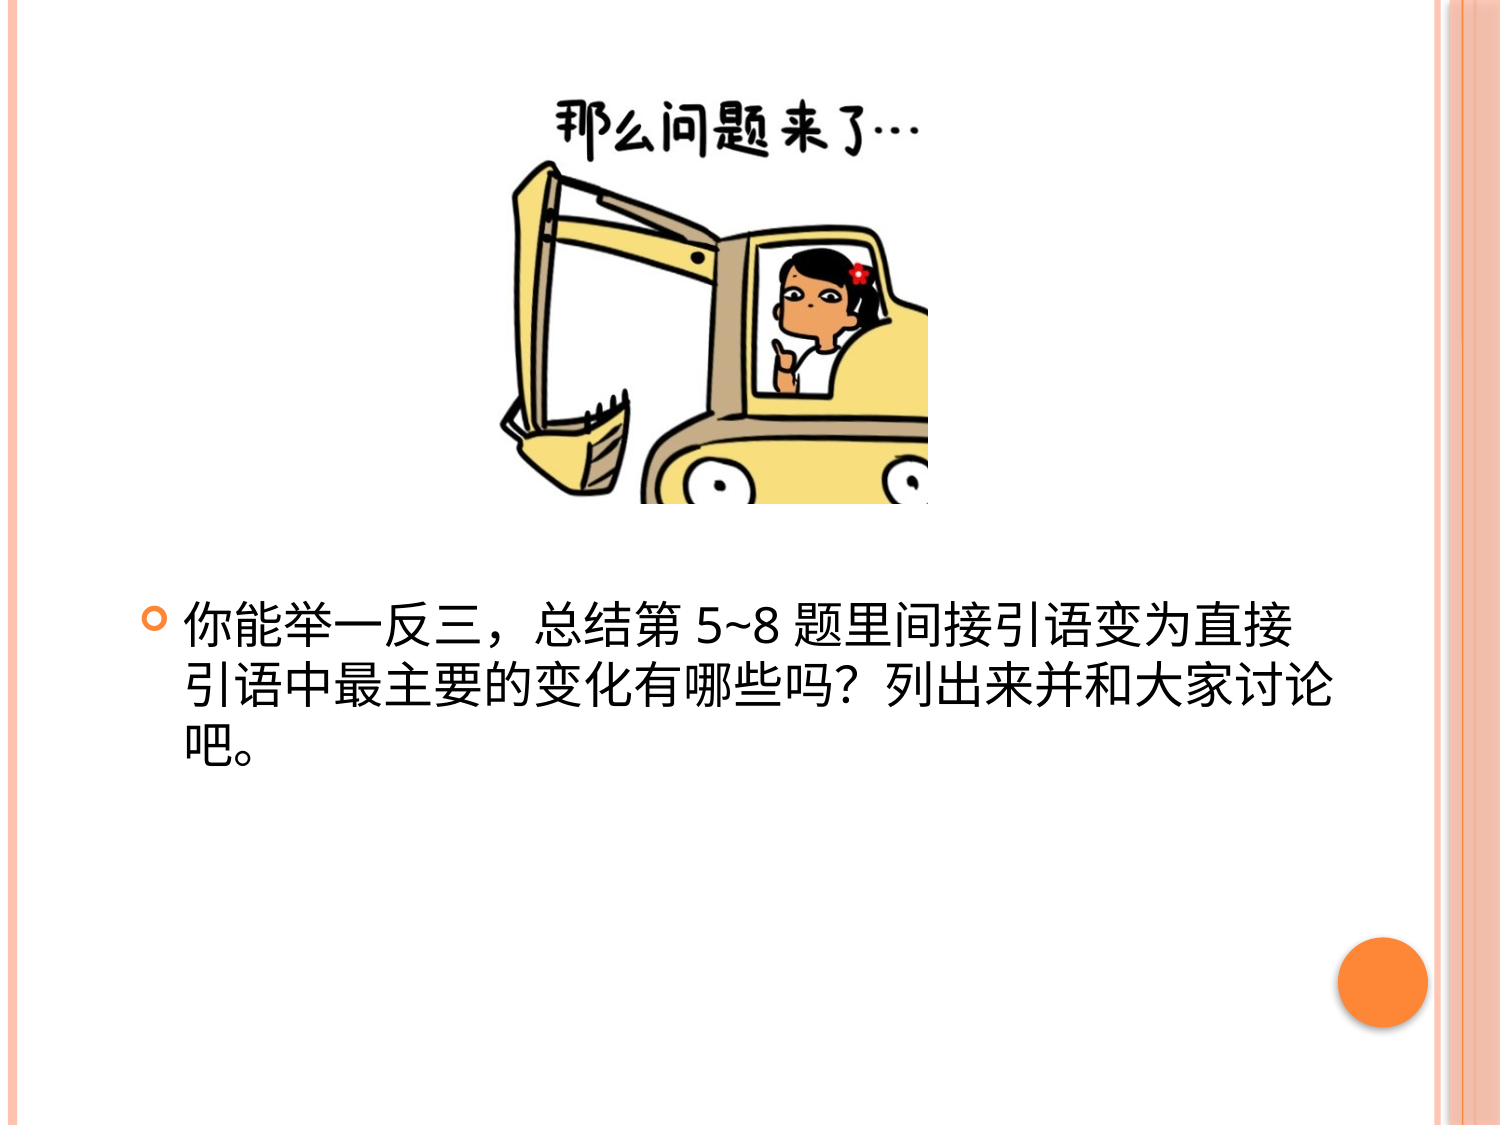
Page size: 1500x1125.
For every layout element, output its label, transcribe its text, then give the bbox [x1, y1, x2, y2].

list 你能举一反三，总结第5~8题里间接引语变为直接引语中最主要的变化有哪些吗？列出来并和大家讨论吧。 [123, 586, 1349, 846]
picture [489, 65, 928, 504]
